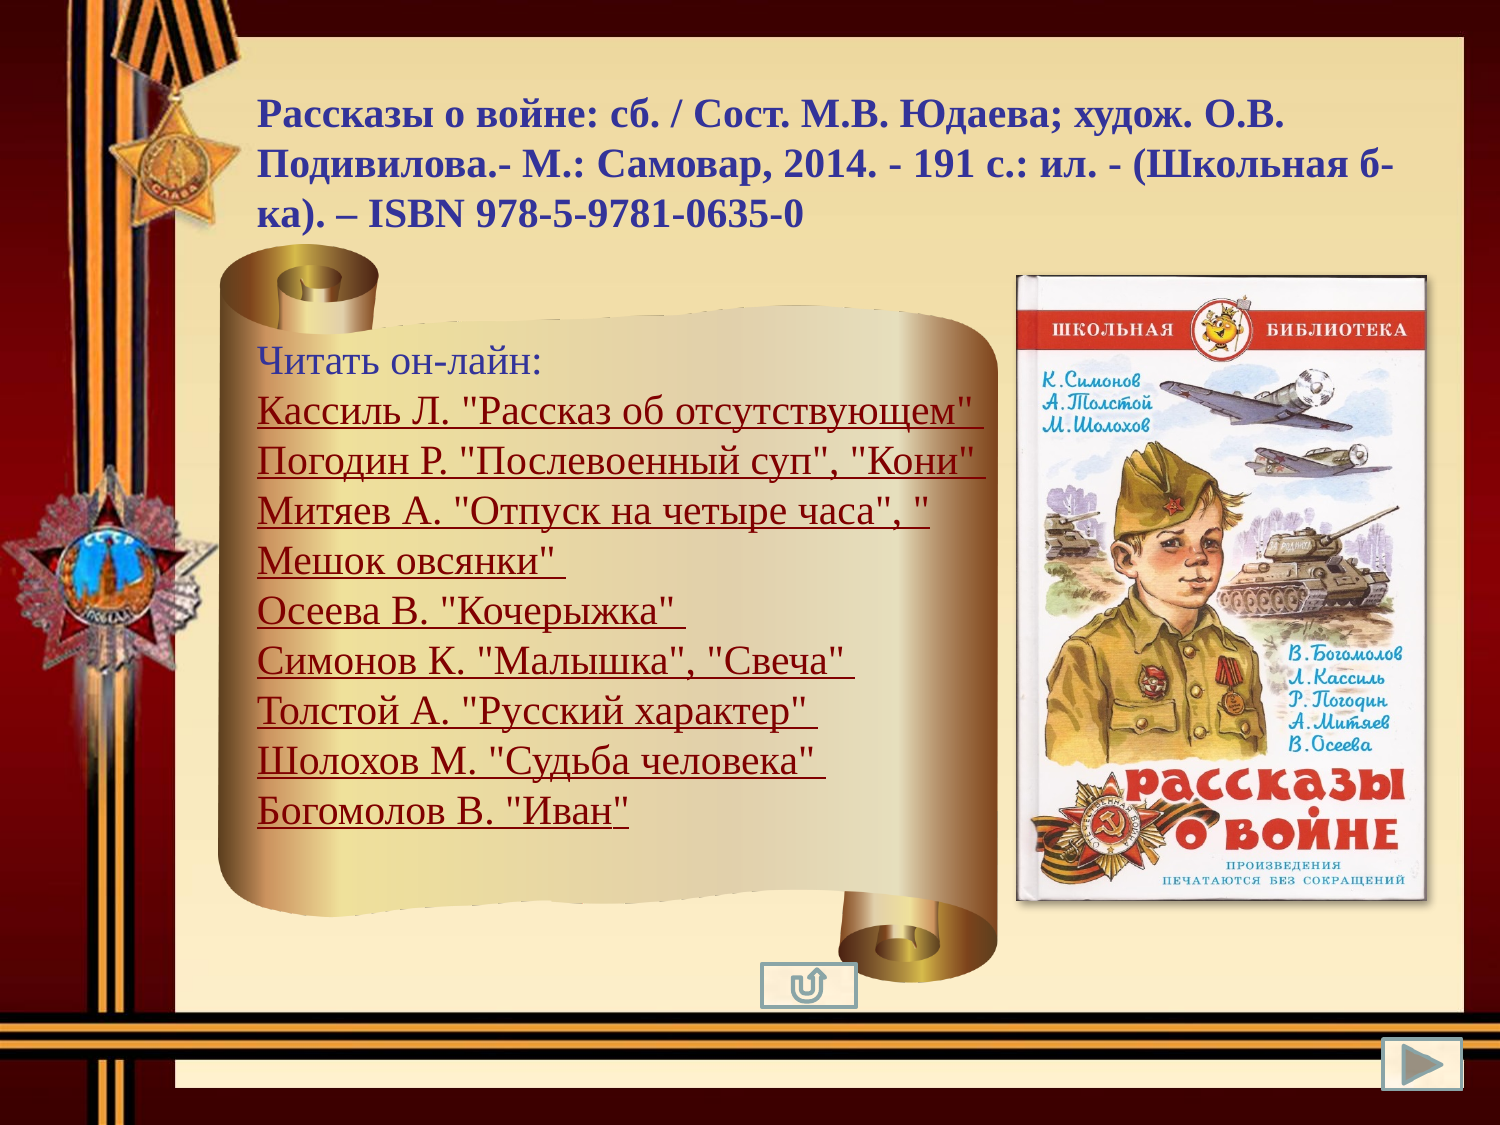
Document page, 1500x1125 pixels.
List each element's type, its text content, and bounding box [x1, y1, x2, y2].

text_box Рассказы о войне: сб. / Сост. М.В. Юдаева; худож. О.В. Подивилова.- М.: Самовар, 2014. - 191 с.: ил. - (Школьная б-ка). – ISBN 978-5-9781-0635-0 [242, 78, 1447, 243]
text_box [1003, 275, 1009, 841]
text_box [760, 995, 858, 1009]
picture [0, 0, 1500, 1125]
